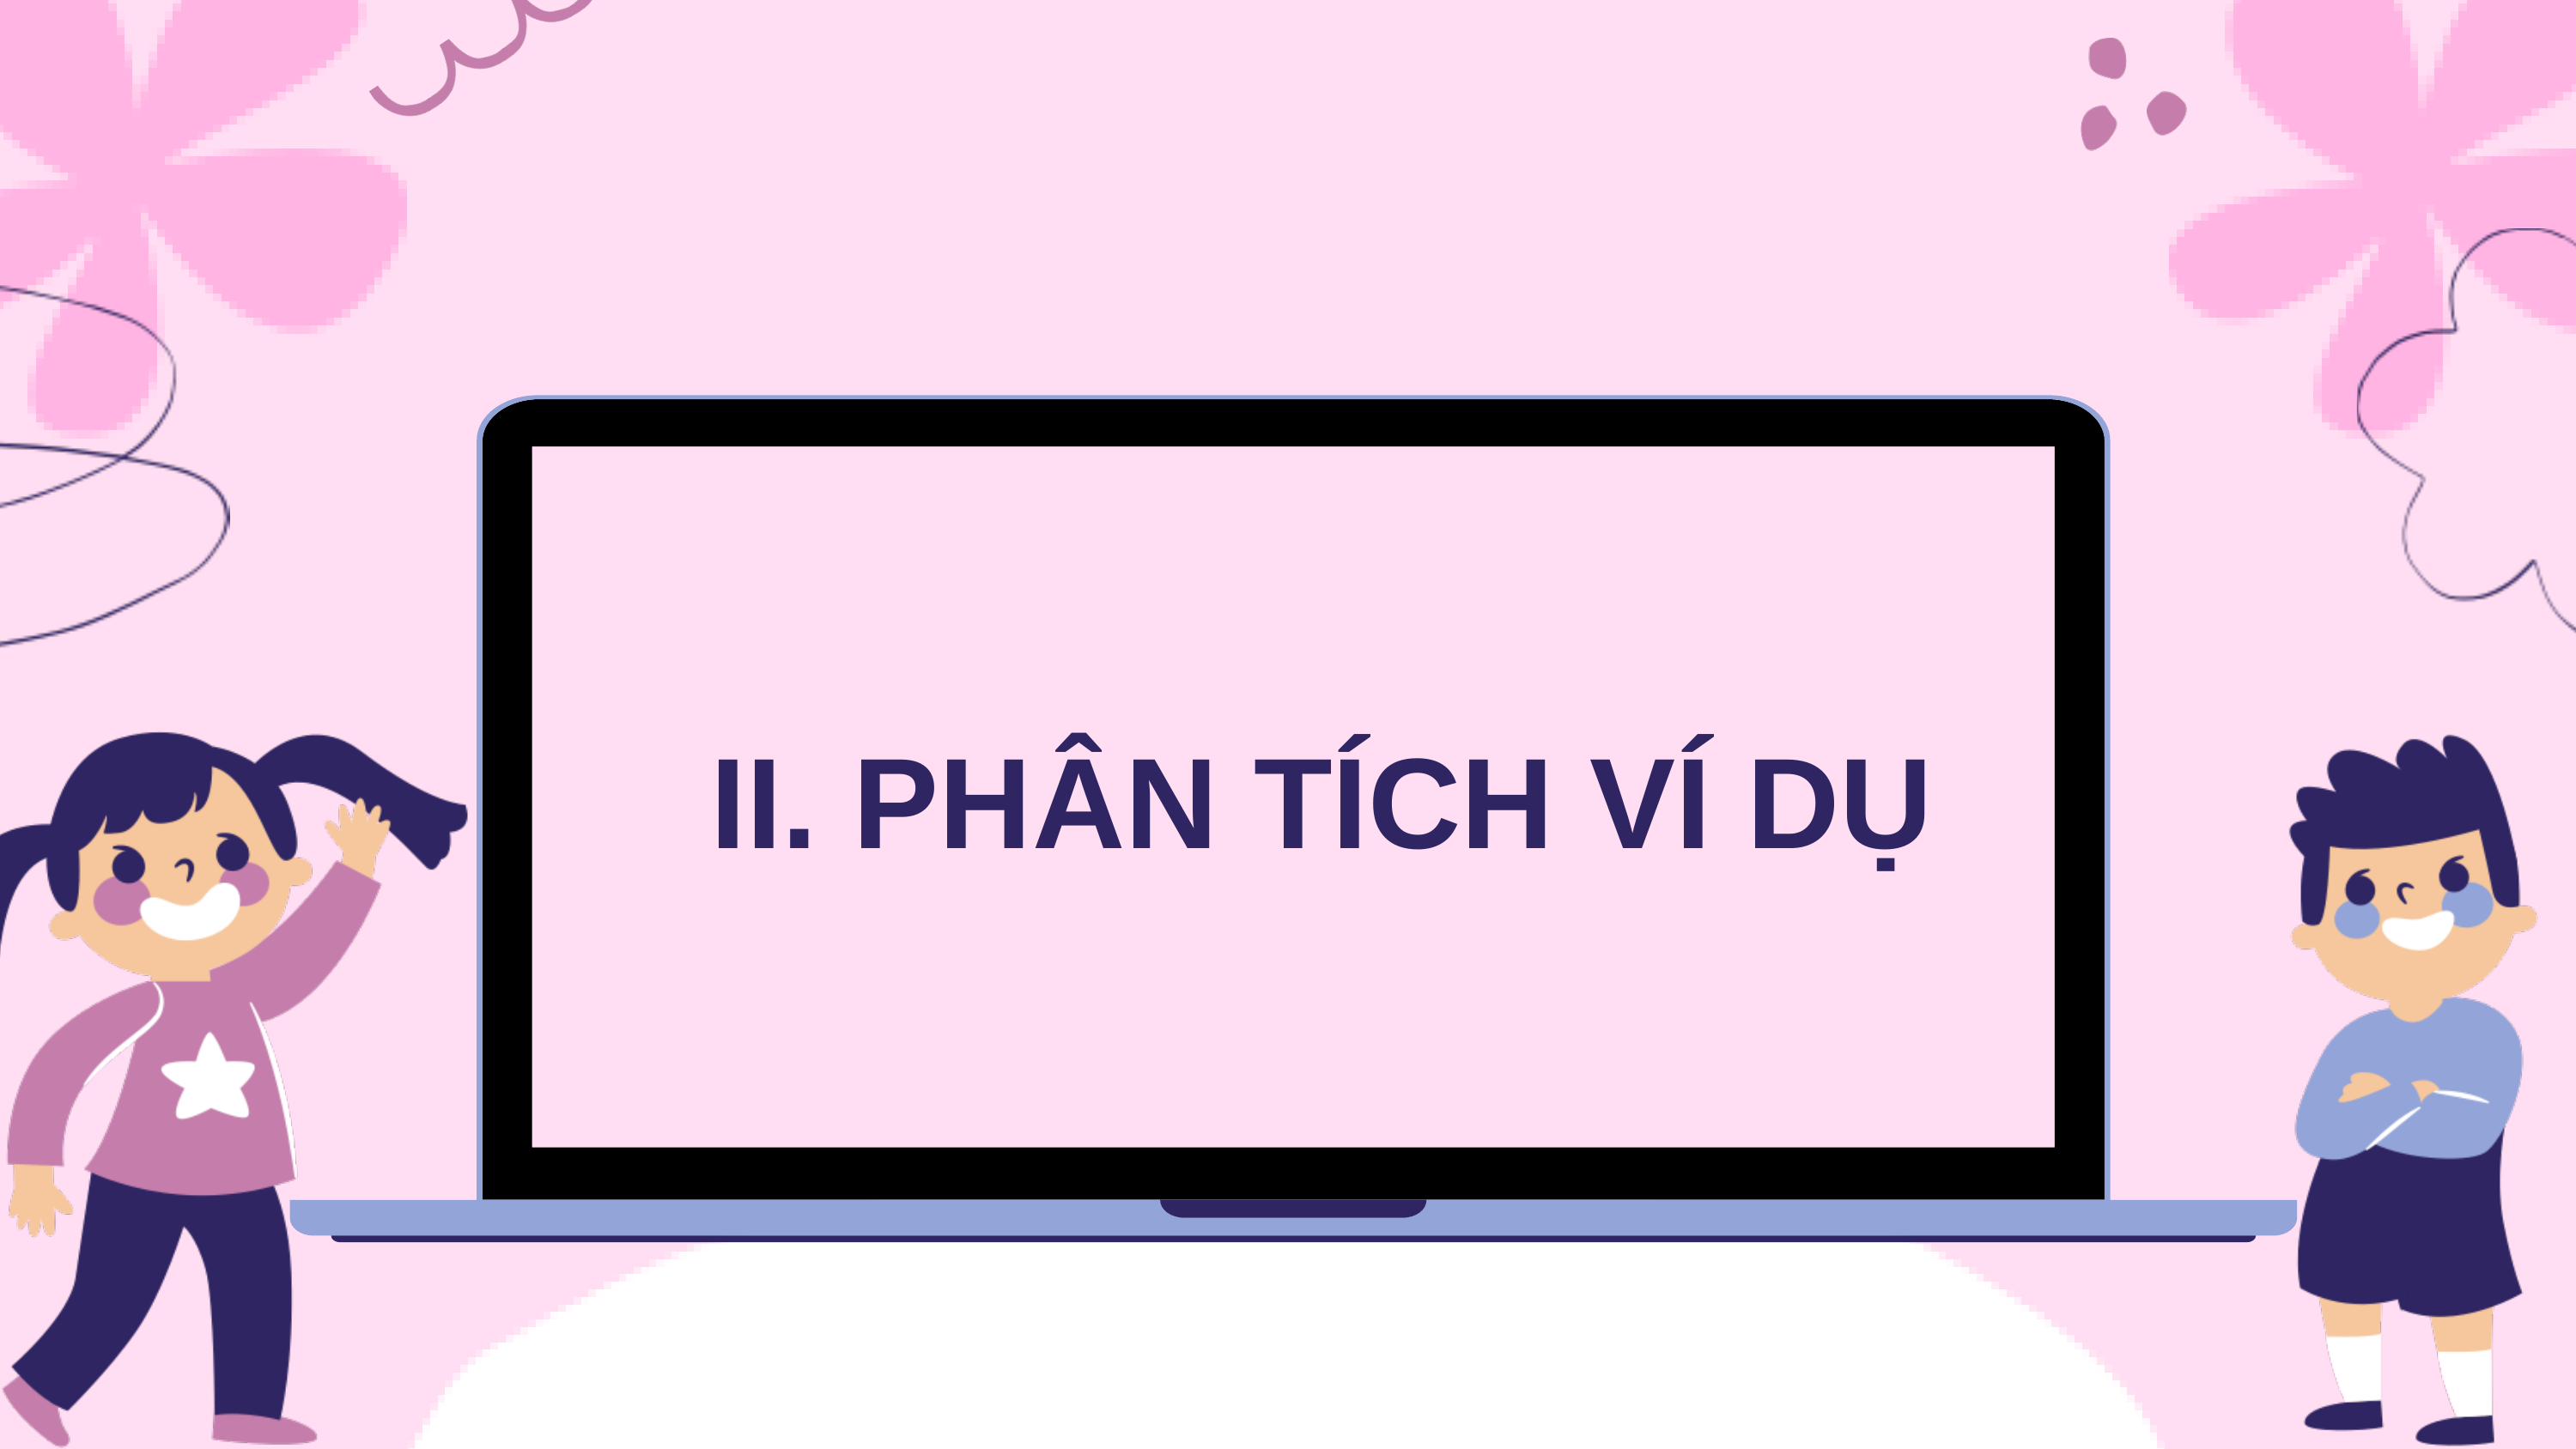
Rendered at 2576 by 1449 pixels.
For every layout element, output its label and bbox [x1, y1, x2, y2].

text_box [289, 395, 2298, 1243]
picture [0, 0, 624, 658]
picture [2077, 0, 2576, 649]
picture [2278, 724, 2542, 1449]
picture [0, 724, 2170, 1449]
